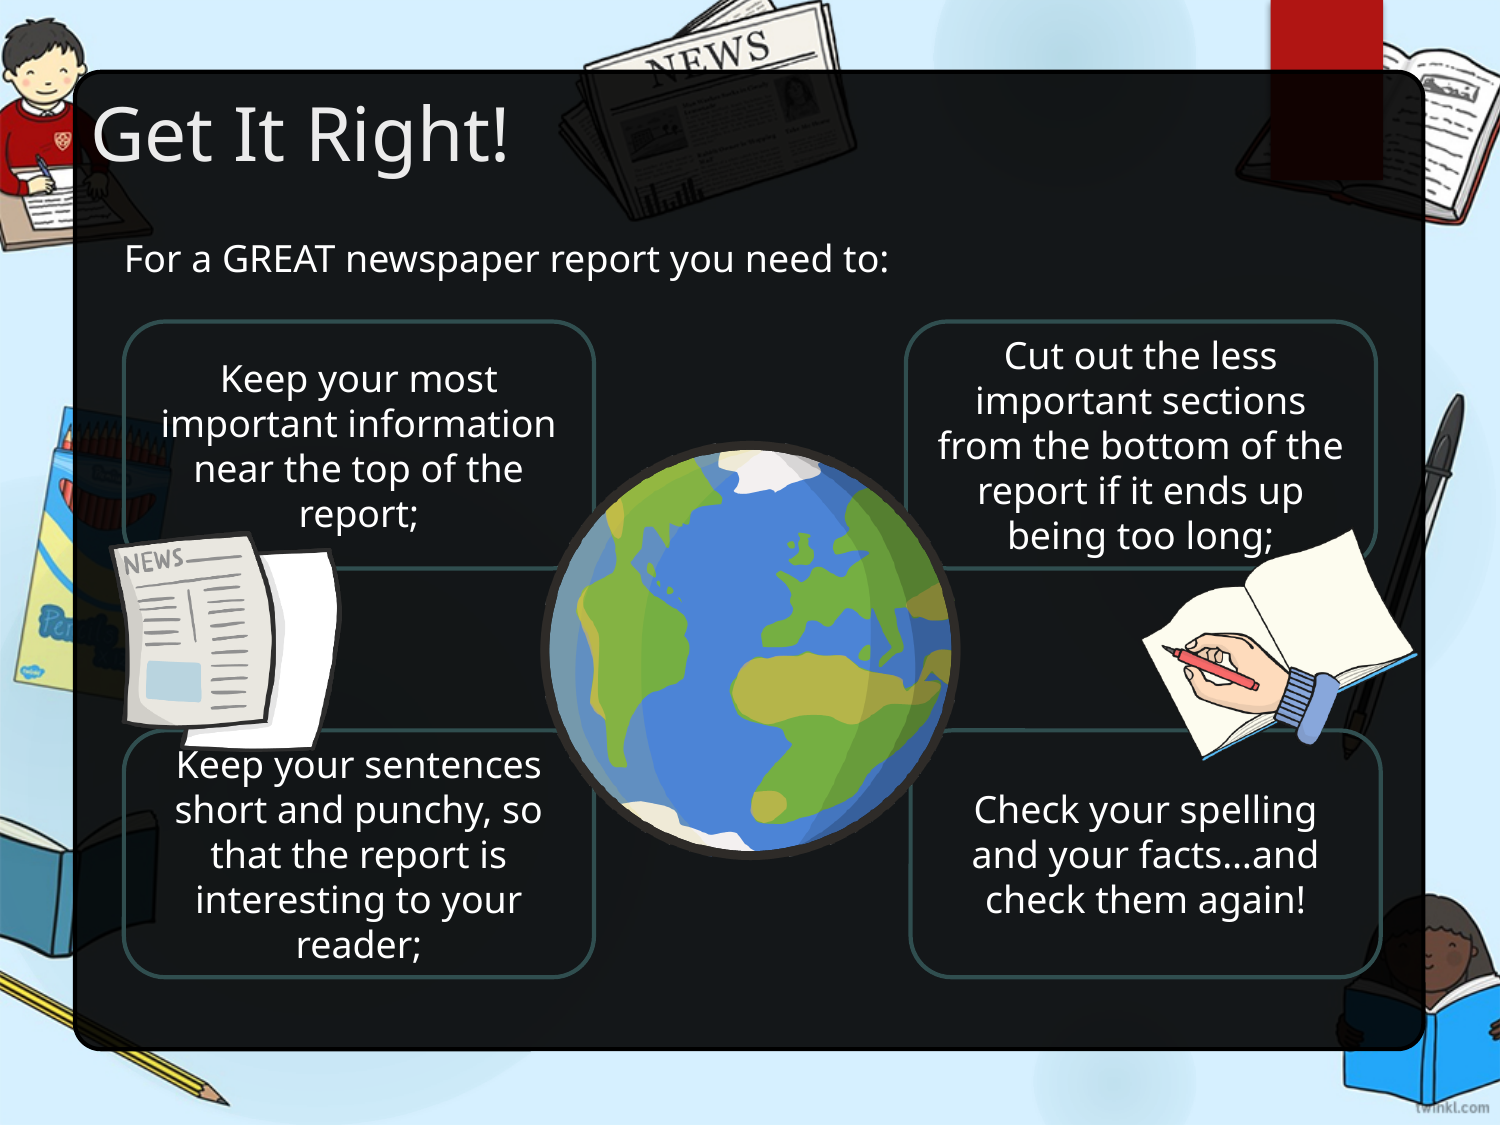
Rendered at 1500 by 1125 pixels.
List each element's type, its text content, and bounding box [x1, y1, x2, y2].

picture [105, 528, 348, 754]
text_box Cut out the less important sections from the bottom of the report if it ends up being too long; [904, 319, 1378, 570]
text_box Check your spelling and your facts…and check them again! [909, 728, 1383, 979]
text_box Keep your sentences short and punchy, so that the report is interesting to your reader; [122, 728, 596, 979]
picture [0, 0, 1500, 1125]
text_box Keep your most important information near the top of the report; [122, 319, 596, 570]
text_box For a GREAT newspaper report you need to: [123, 223, 1376, 293]
title Get It Right! [75, 78, 1424, 242]
picture [521, 419, 979, 880]
picture [1140, 526, 1419, 762]
